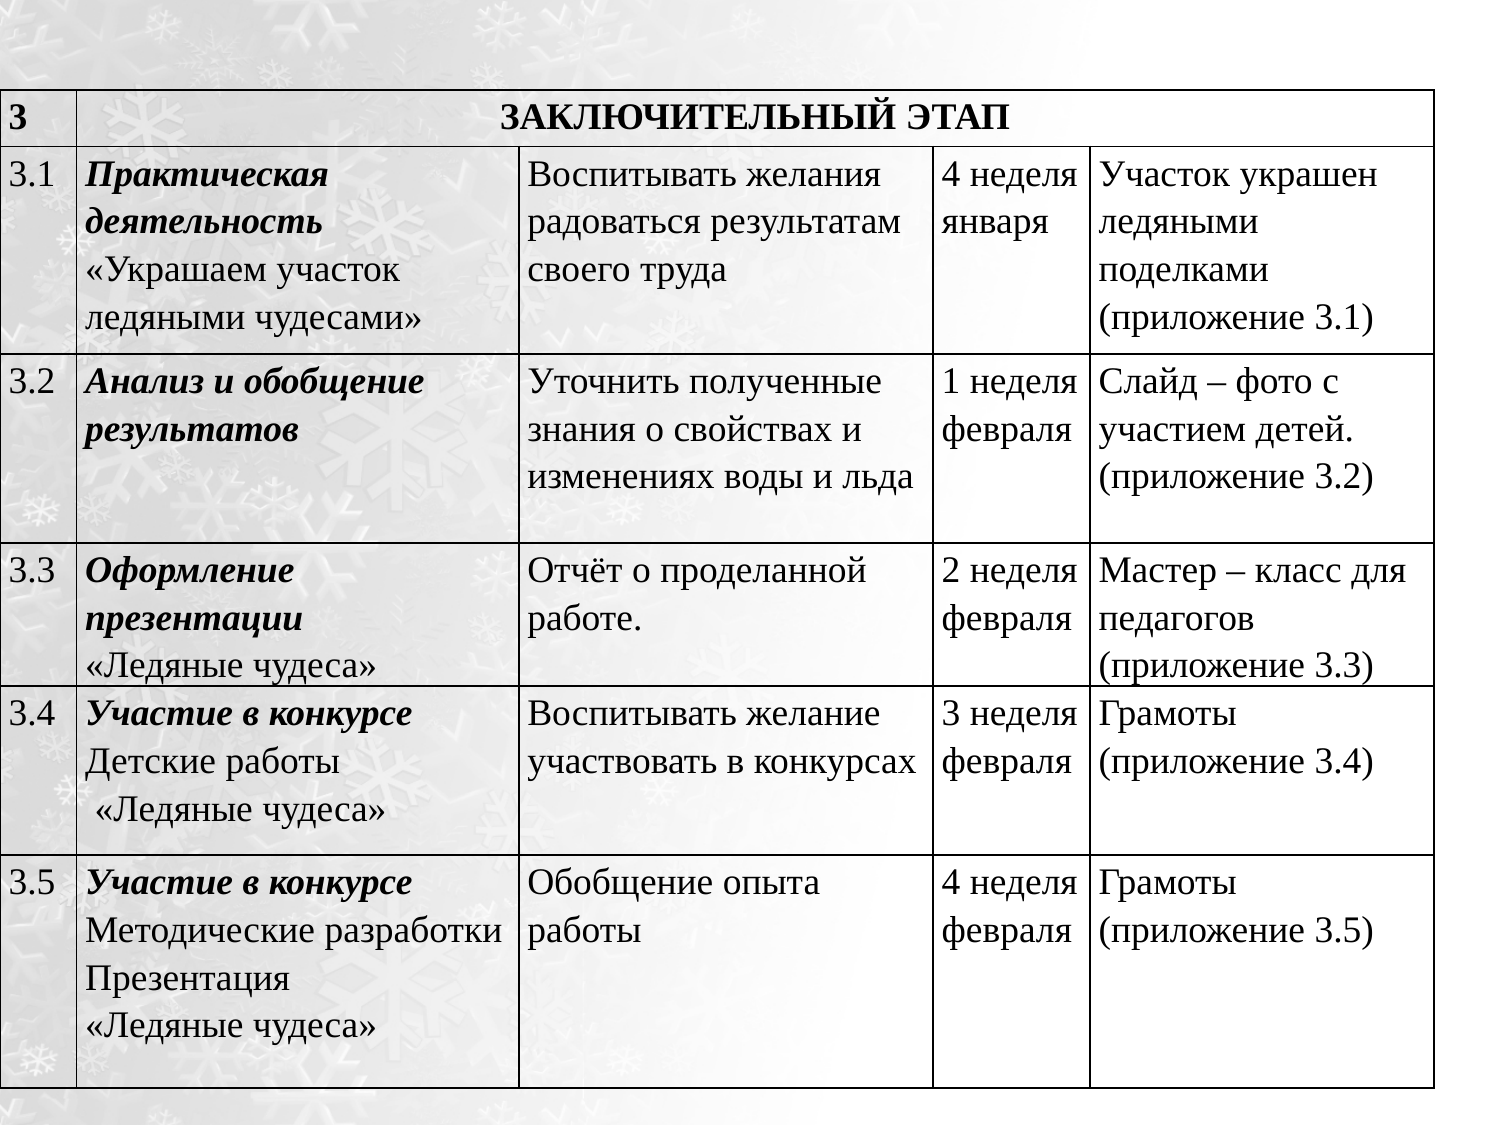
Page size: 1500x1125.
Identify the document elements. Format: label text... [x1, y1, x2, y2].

table_cell Обобщение опыта работы [520, 856, 932, 1087]
table_cell Воспитывать желание участвовать в конкурсах [520, 687, 932, 854]
table_header 3 [1, 91, 76, 146]
table_cell Грамоты (приложение 3.4) [1091, 687, 1433, 854]
table_cell 3.1 [1, 147, 76, 353]
table_cell Отчёт о проделанной работе. [520, 544, 932, 685]
table_cell 2 неделя февраля [934, 544, 1089, 685]
picture [0, 0, 1500, 1125]
table_header ЗАКЛЮЧИТЕЛЬНЫЙ ЭТАП [77, 91, 1433, 146]
table_cell 3.4 [1, 687, 76, 854]
table_cell Практическая деятельность «Украшаем участок ледяными чудесами» [77, 147, 518, 353]
table_cell 1 неделя февраля [934, 355, 1089, 542]
table_cell Воспитывать желания радоваться результатам своего труда [520, 147, 932, 353]
table_cell 4 неделя февраля [934, 856, 1089, 1087]
table_cell 3.5 [1, 856, 76, 1087]
table_cell Анализ и обобщение результатов [77, 355, 518, 542]
table_cell Грамоты (приложение 3.5) [1091, 856, 1433, 1087]
table_cell 3.2 [1, 355, 76, 542]
table_cell Участок украшен ледяными поделками (приложение 3.1) [1091, 147, 1433, 353]
table_cell 3.3 [1, 544, 76, 685]
table_cell Мастер – класс для педагогов (приложение 3.3) [1091, 544, 1433, 685]
table_cell 4 неделя января [934, 147, 1089, 353]
table_cell Оформление презентации «Ледяные чудеса» [77, 544, 518, 685]
table_cell Участие в конкурсе Методические разработки Презентация «Ледяные чудеса» [77, 856, 518, 1087]
table_cell Уточнить полученные знания о свойствах и изменениях воды и льда [520, 355, 932, 542]
table_cell 3 неделя февраля [934, 687, 1089, 854]
table_cell Слайд – фото с участием детей. (приложение 3.2) [1091, 355, 1433, 542]
table_cell Участие в конкурсе Детские работы «Ледяные чудеса» [77, 687, 518, 854]
